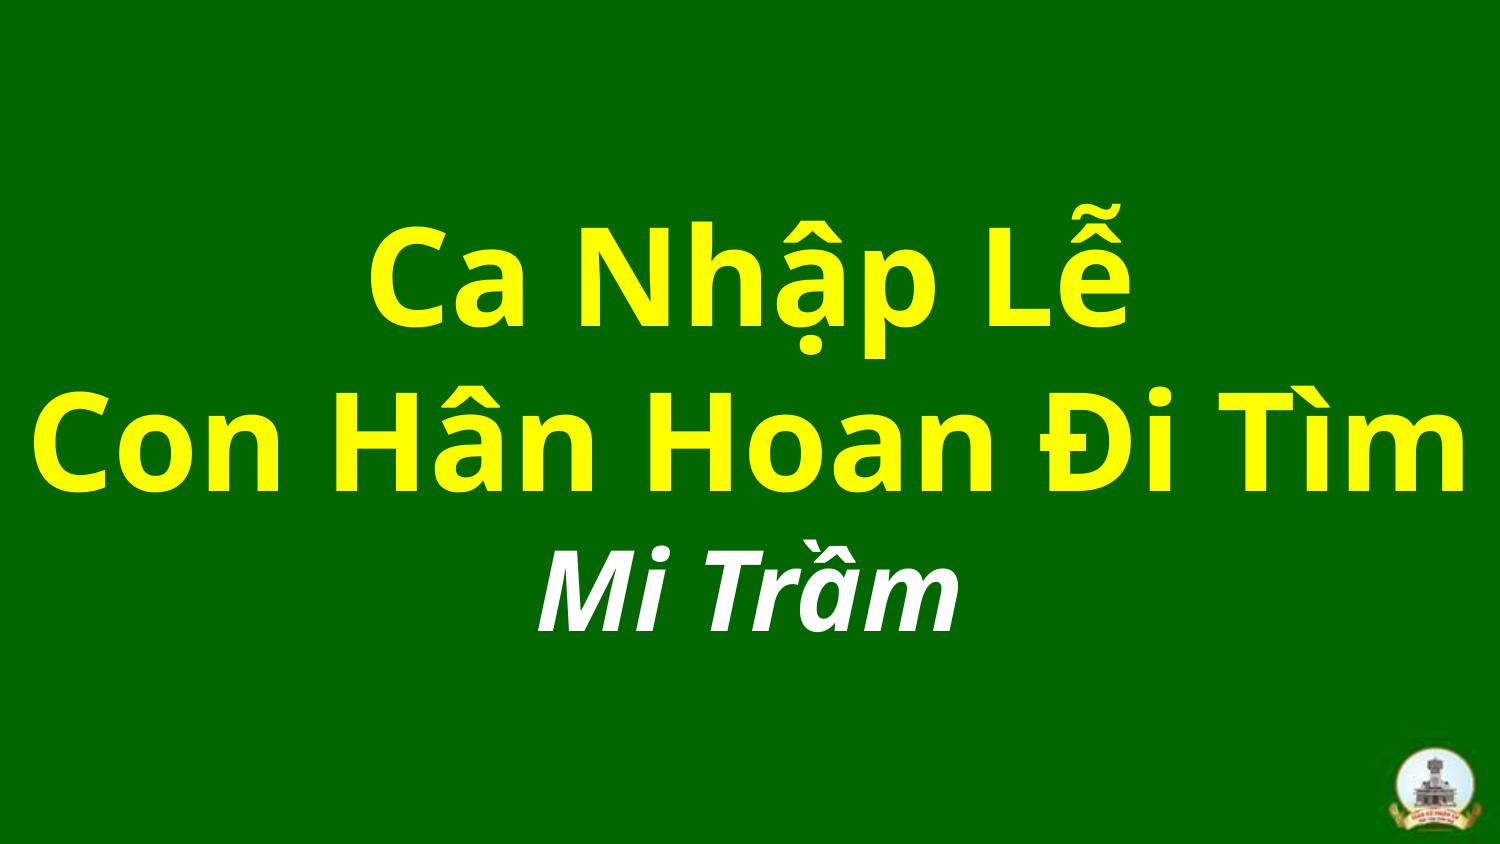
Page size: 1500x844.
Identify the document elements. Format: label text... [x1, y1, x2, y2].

title Ca Nhập Lễ Con Hân Hoan Đi Tìm Mi Trầm [0, 0, 1500, 844]
